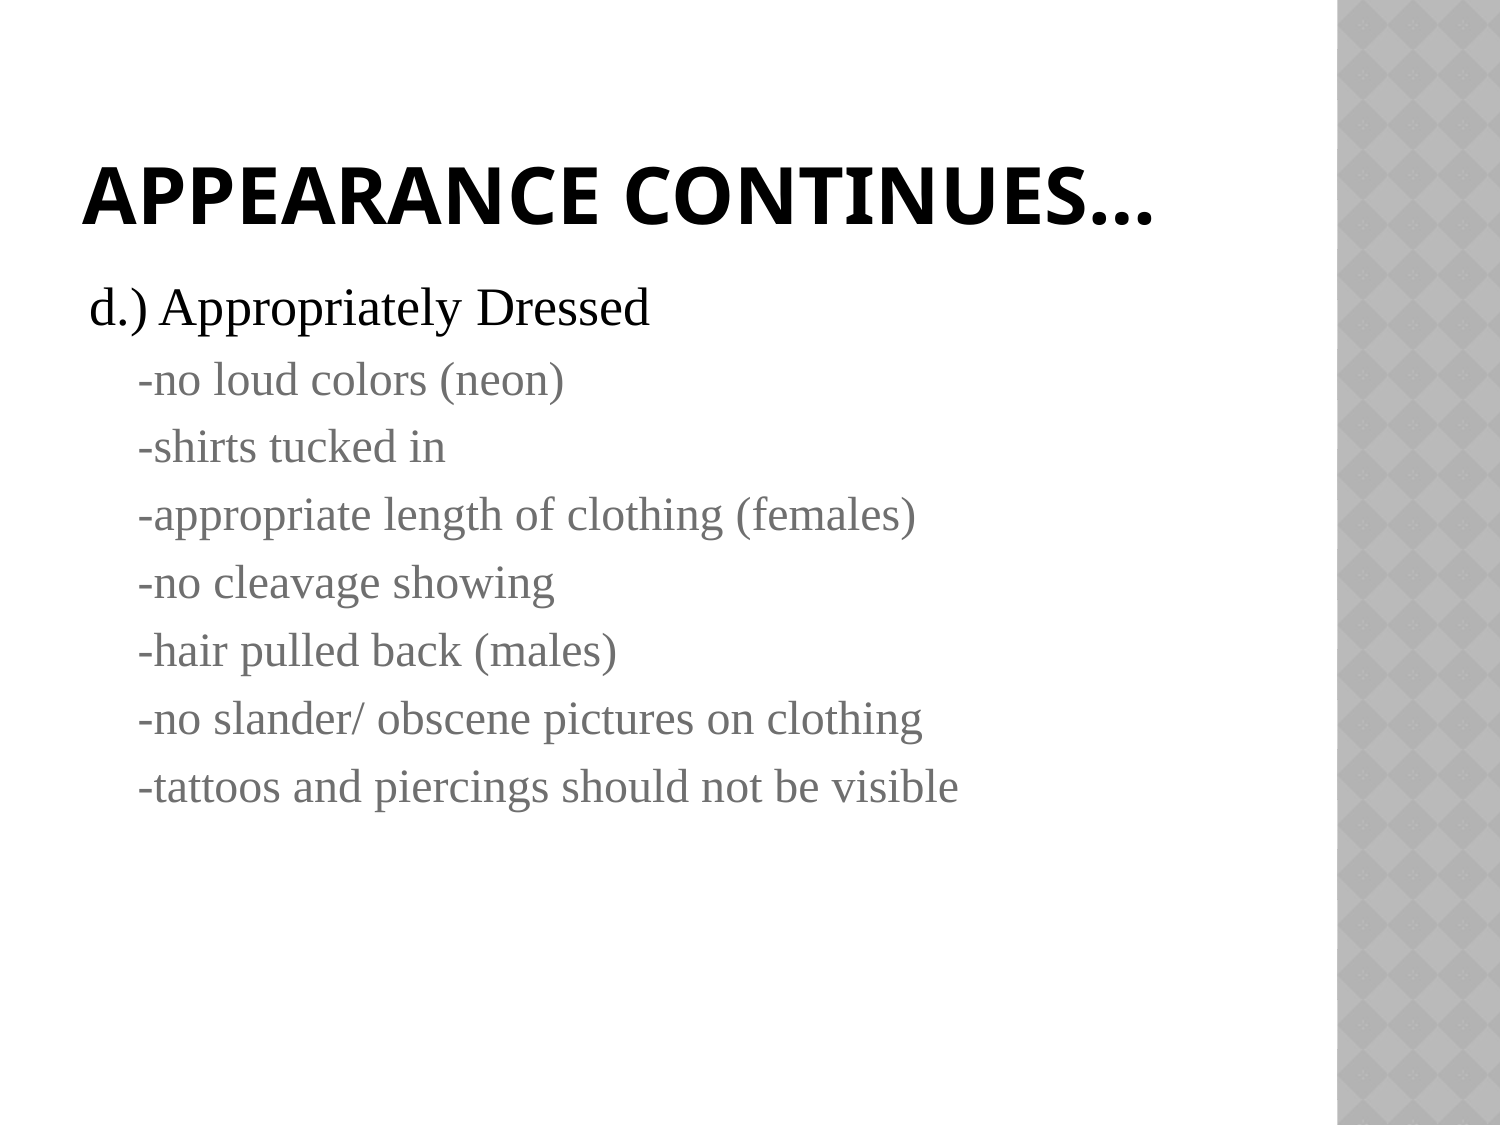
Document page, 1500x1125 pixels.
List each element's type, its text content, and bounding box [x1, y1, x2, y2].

list d.) Appropriately Dressed -no loud colors (neon) -shirts tucked in -appropriate length of clothing (females) -no cleavage showing -hair pulled back (males) -no slander/ obscene pictures on clothing -tattoos and piercings should not be visible [75, 264, 1263, 1059]
title Appearance continues… [75, 52, 1263, 240]
